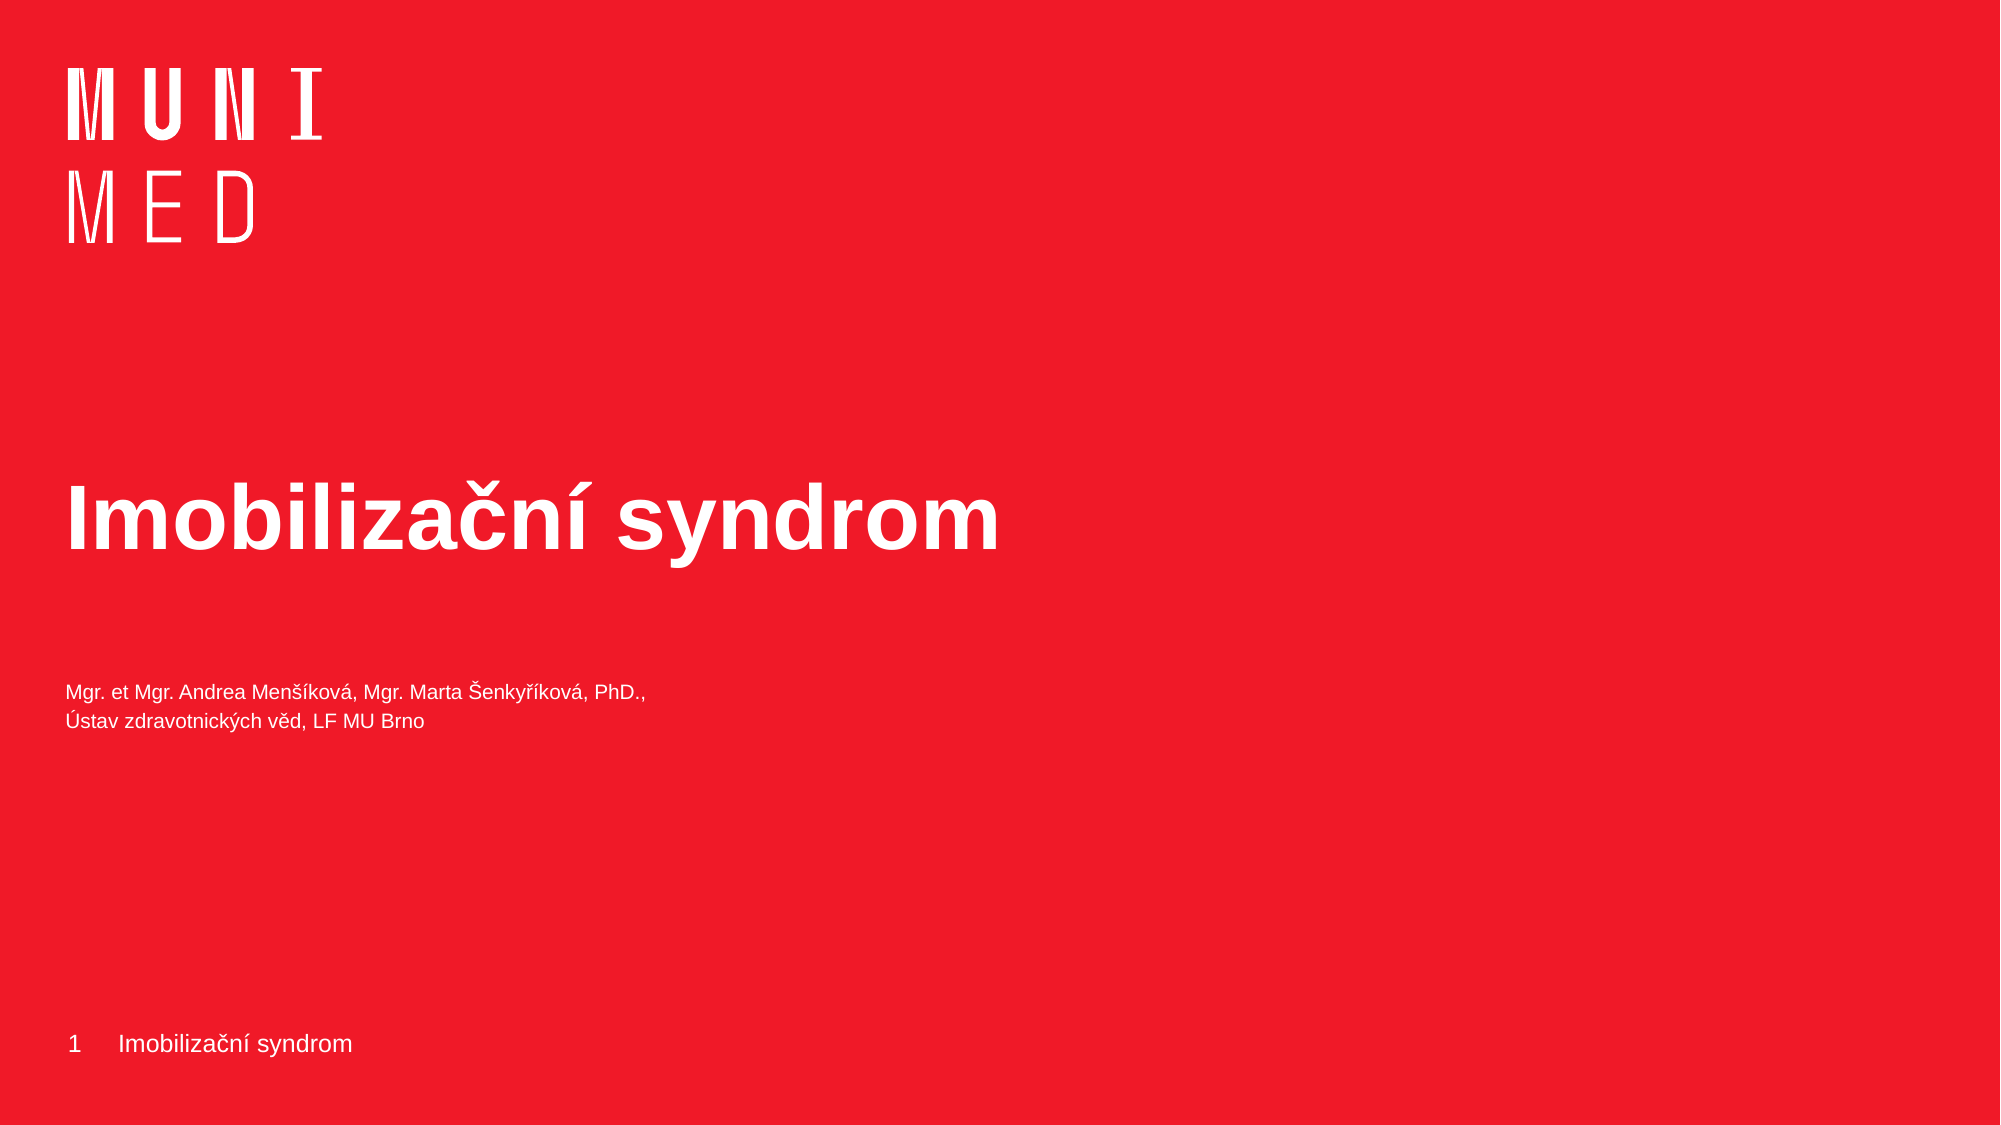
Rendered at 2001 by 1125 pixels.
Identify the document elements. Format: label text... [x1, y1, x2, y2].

subtitle Mgr. et Mgr. Andrea Menšíková, Mgr. Marta Šenkyříková, PhD., Ústav zdravotnických věd, LF MU Brno [65, 675, 1930, 790]
title Imobilizační syndrom [65, 475, 1930, 668]
slide_number 1 [67, 1021, 110, 1063]
footer Imobilizační syndrom [118, 1021, 1418, 1063]
